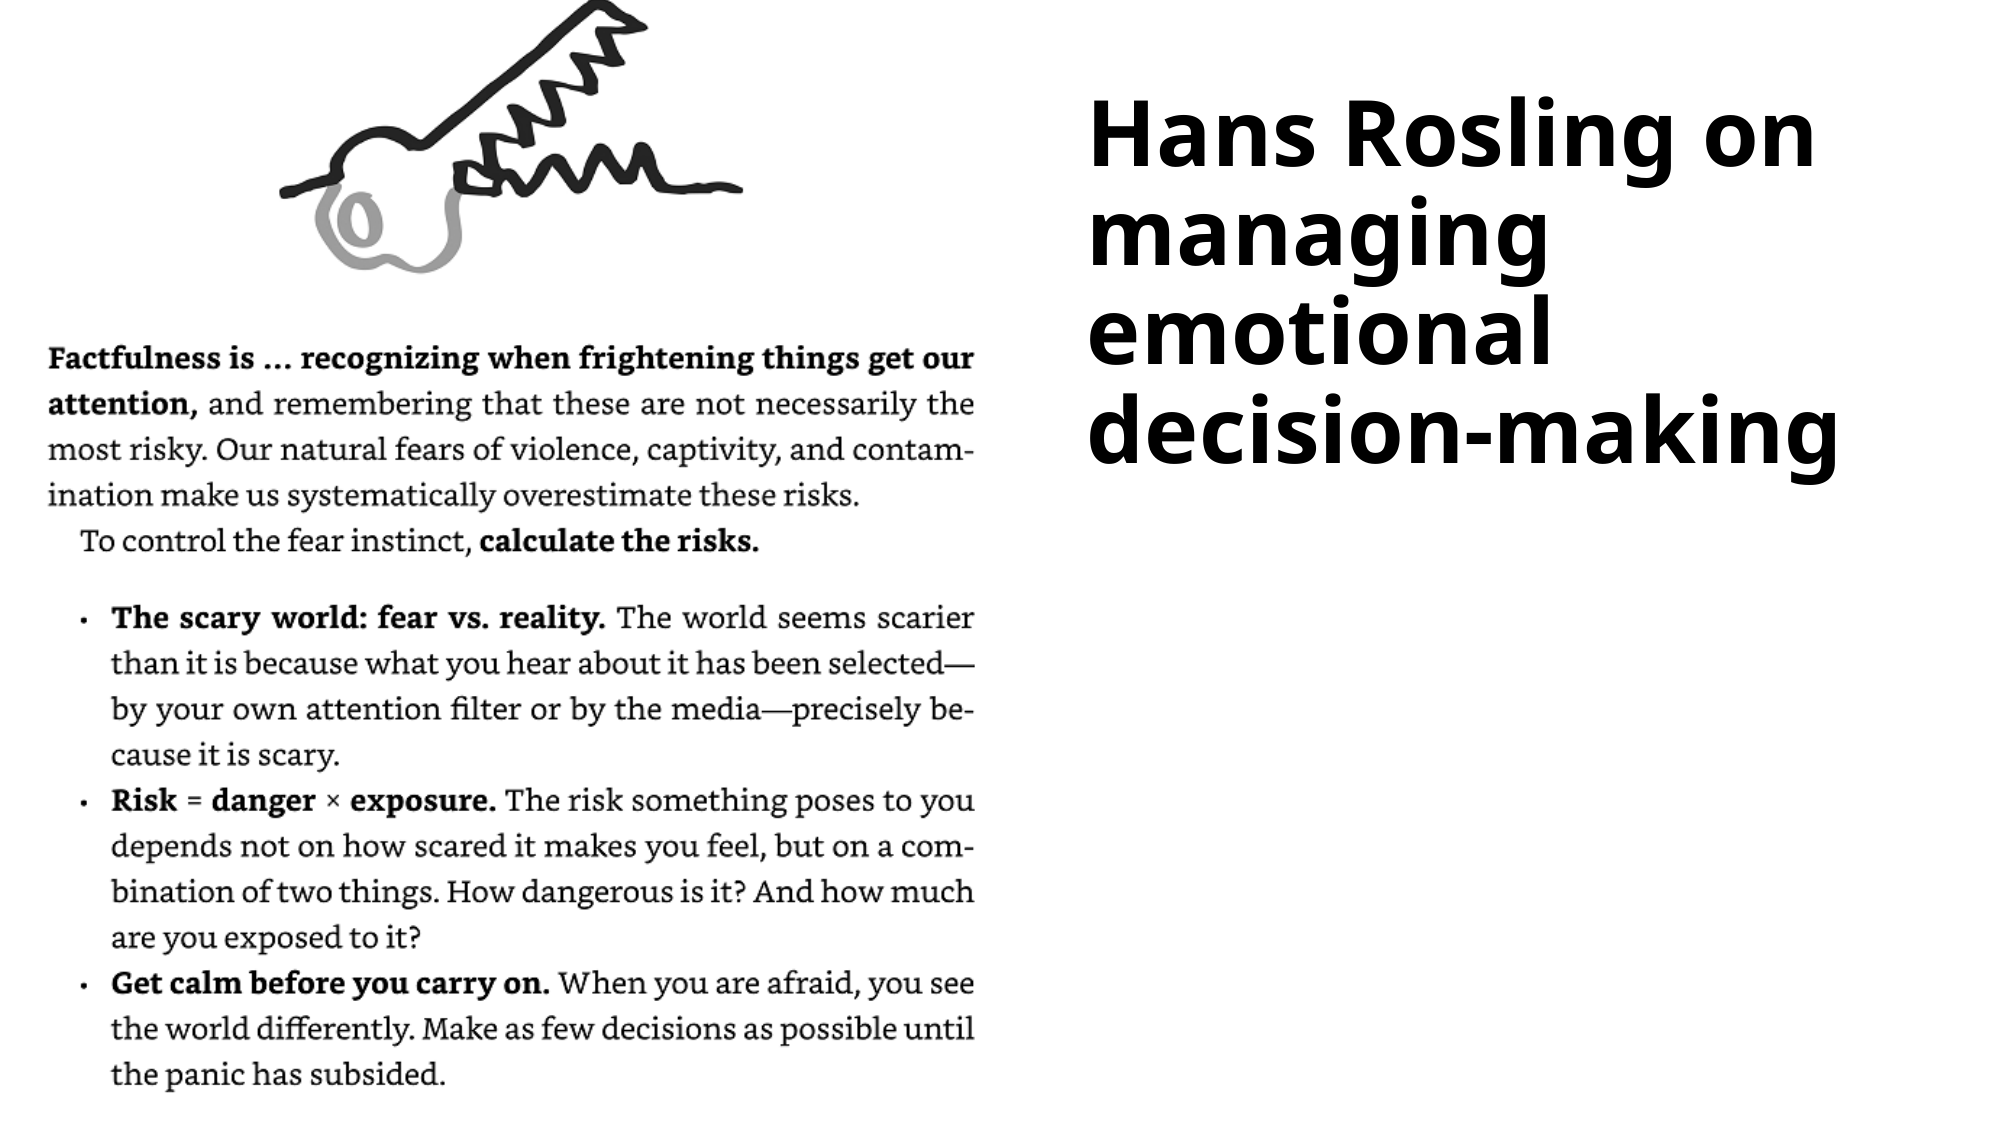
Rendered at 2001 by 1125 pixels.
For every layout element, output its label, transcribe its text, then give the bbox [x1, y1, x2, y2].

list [0, 0, 1072, 1125]
title Hans Rosling on managing emotional decision-making [1072, 59, 1863, 511]
